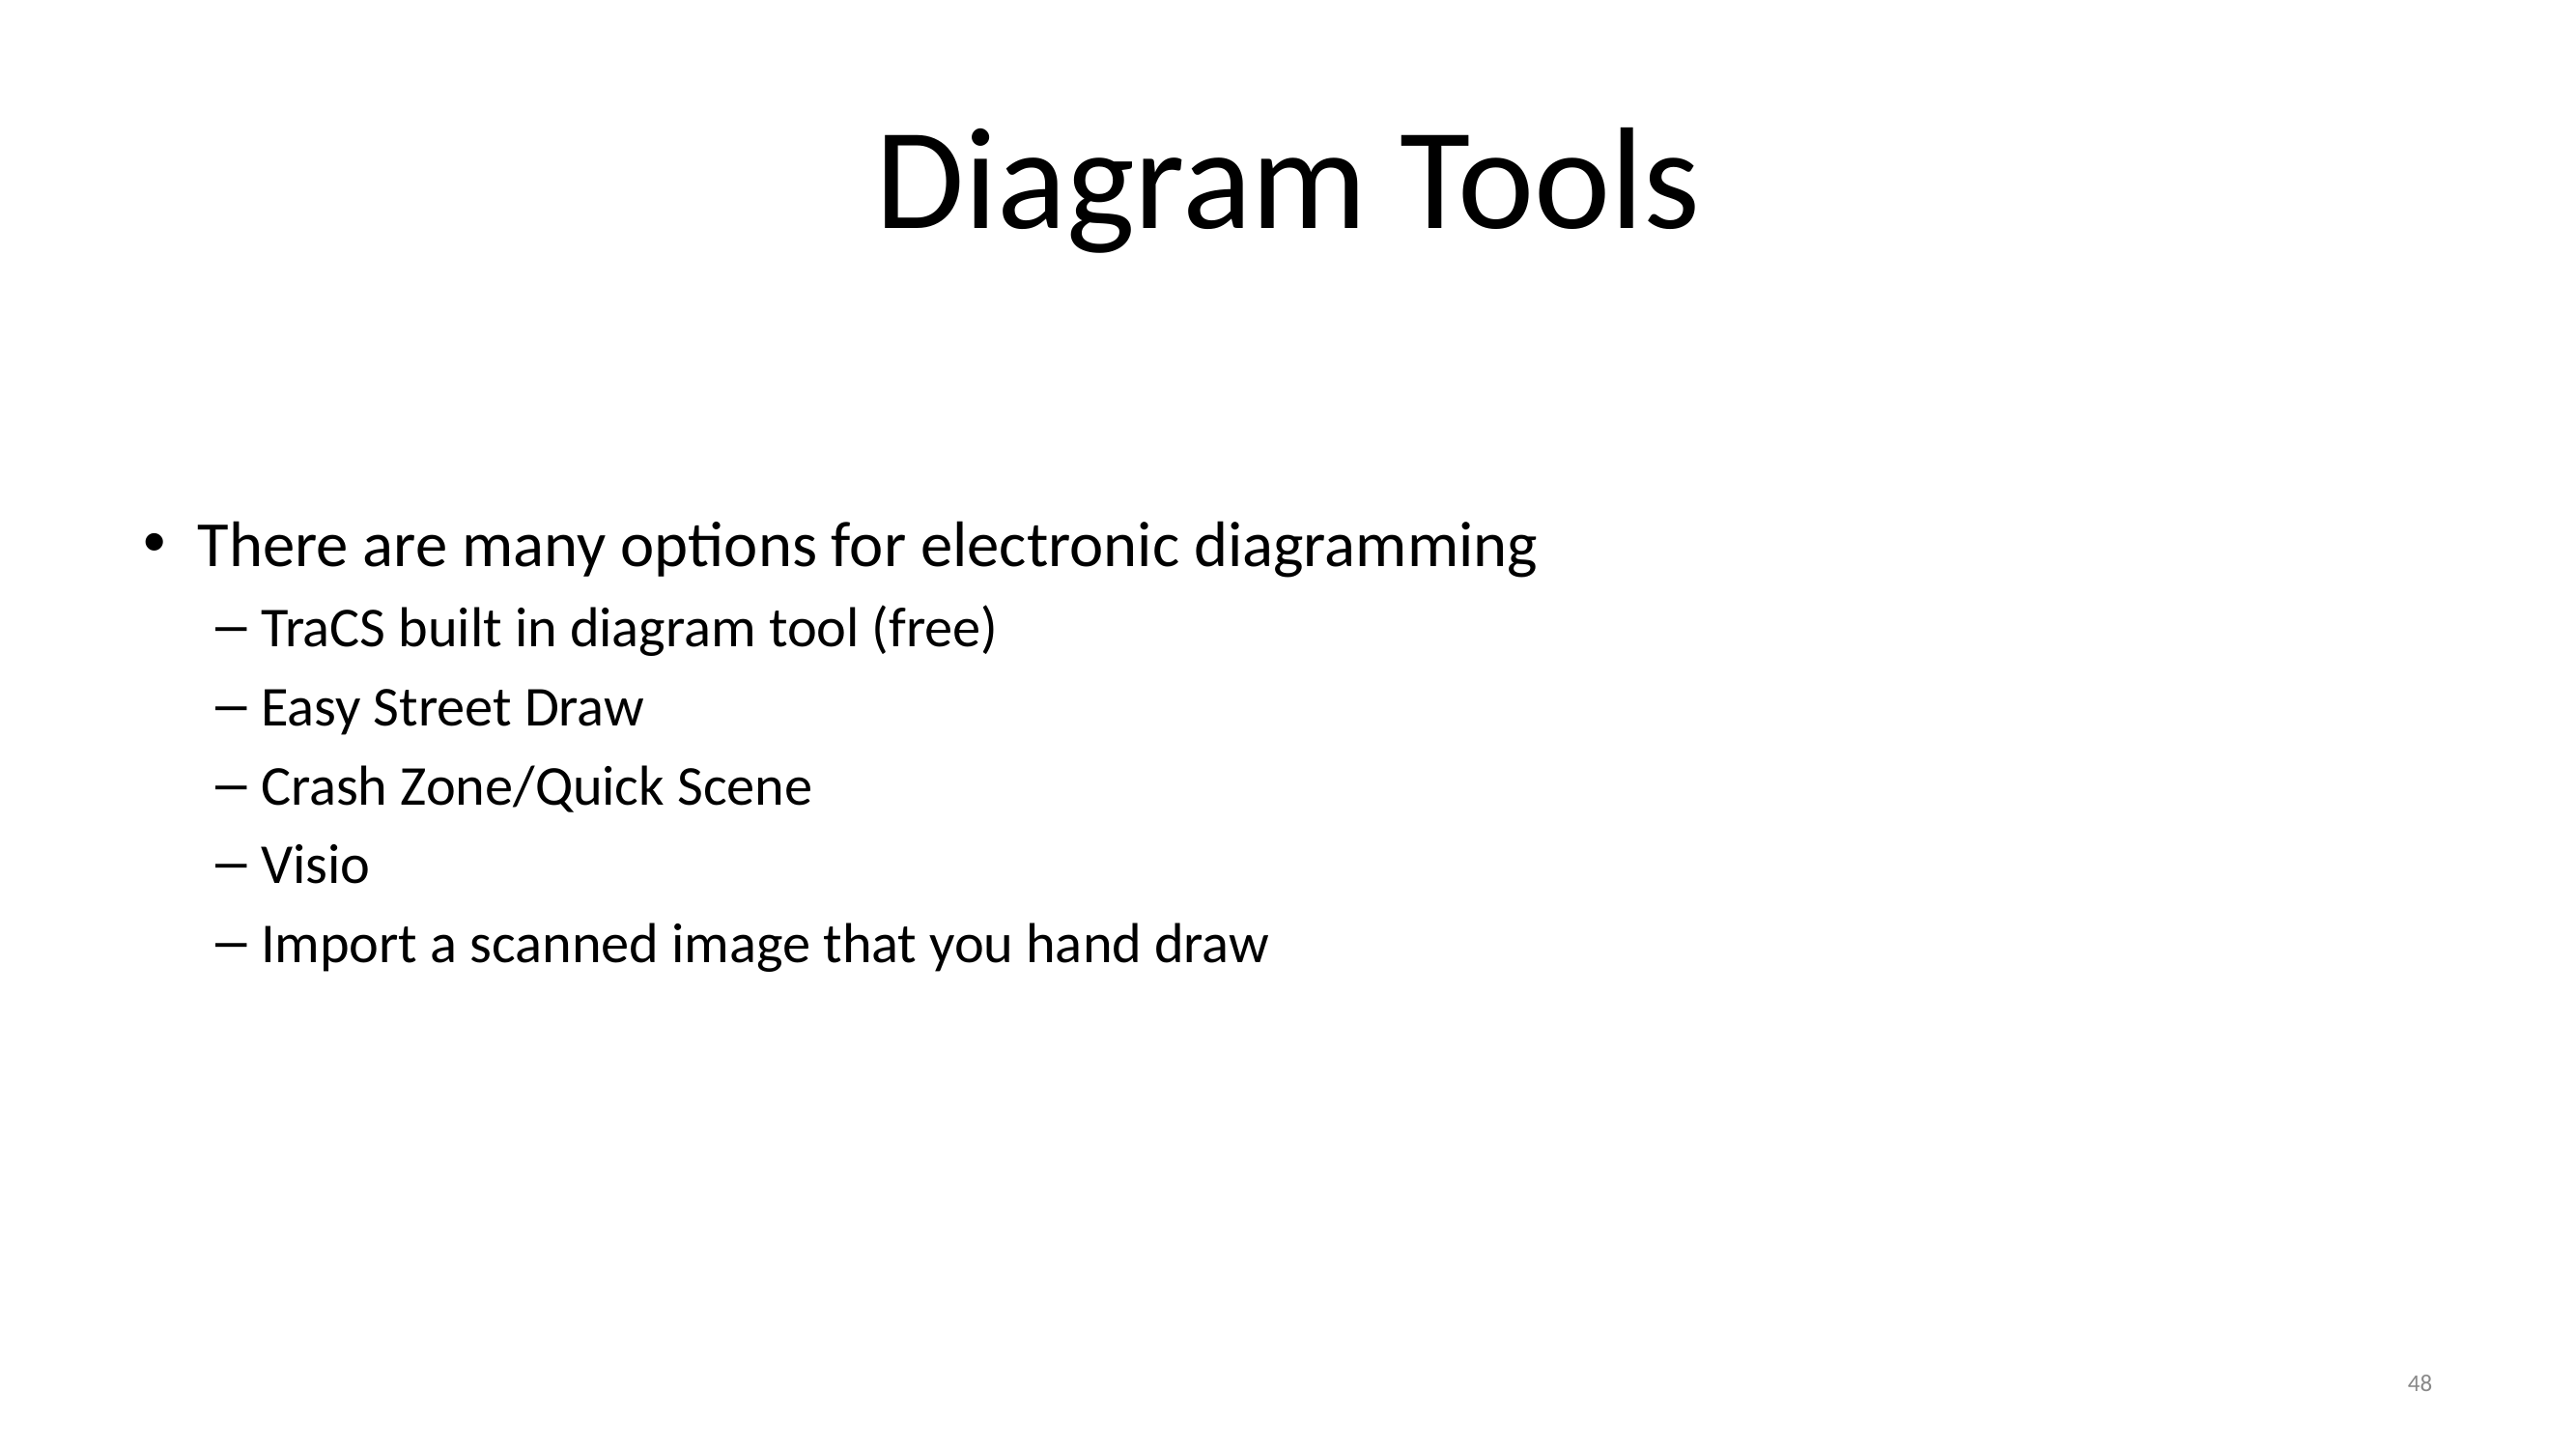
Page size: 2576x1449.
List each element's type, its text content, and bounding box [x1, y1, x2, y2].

list There are many options for electronic diagramming TraCS built in diagram tool (free) Easy Street Draw Crash Zone/Quick Scene Visio Import a scanned image that you hand draw [128, 495, 2448, 1294]
title Diagram Tools [128, 49, 2448, 291]
slide_number 48 [1846, 1343, 2448, 1421]
